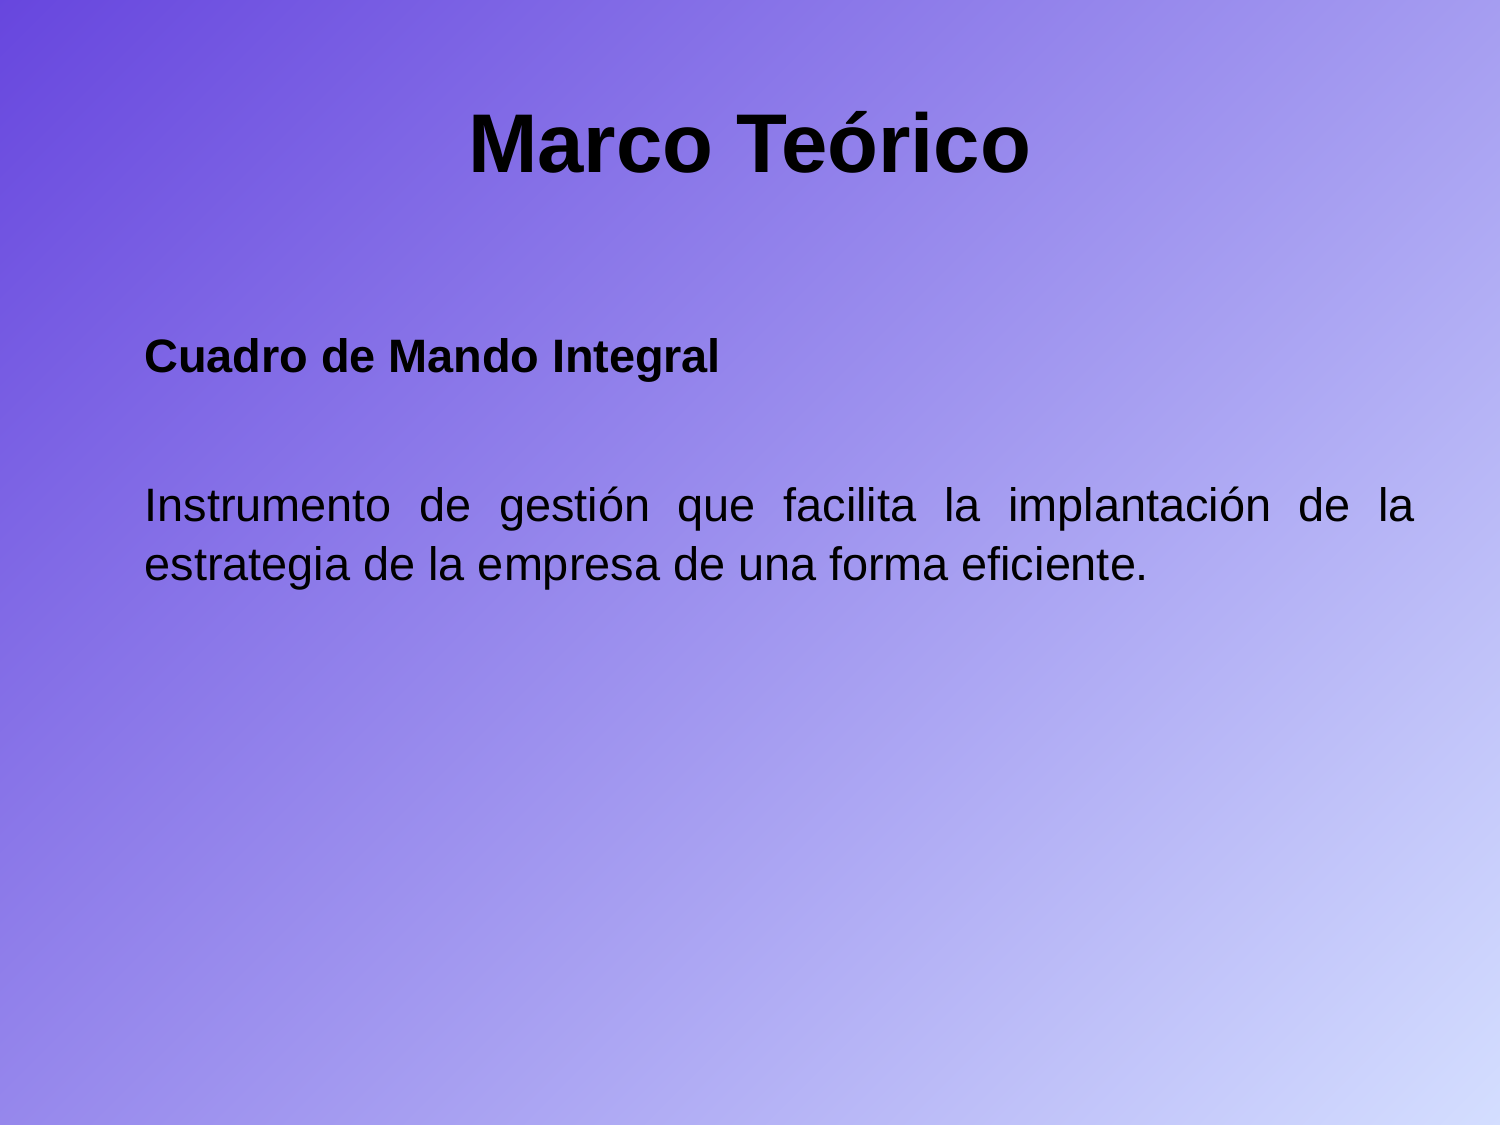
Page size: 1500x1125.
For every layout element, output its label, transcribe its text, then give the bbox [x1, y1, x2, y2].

list Cuadro de Mando Integral Instrumento de gestión que facilita la implantación de la estrategia de la empresa de una forma eficiente. [75, 234, 1430, 598]
title Marco Teórico [75, 45, 1425, 233]
